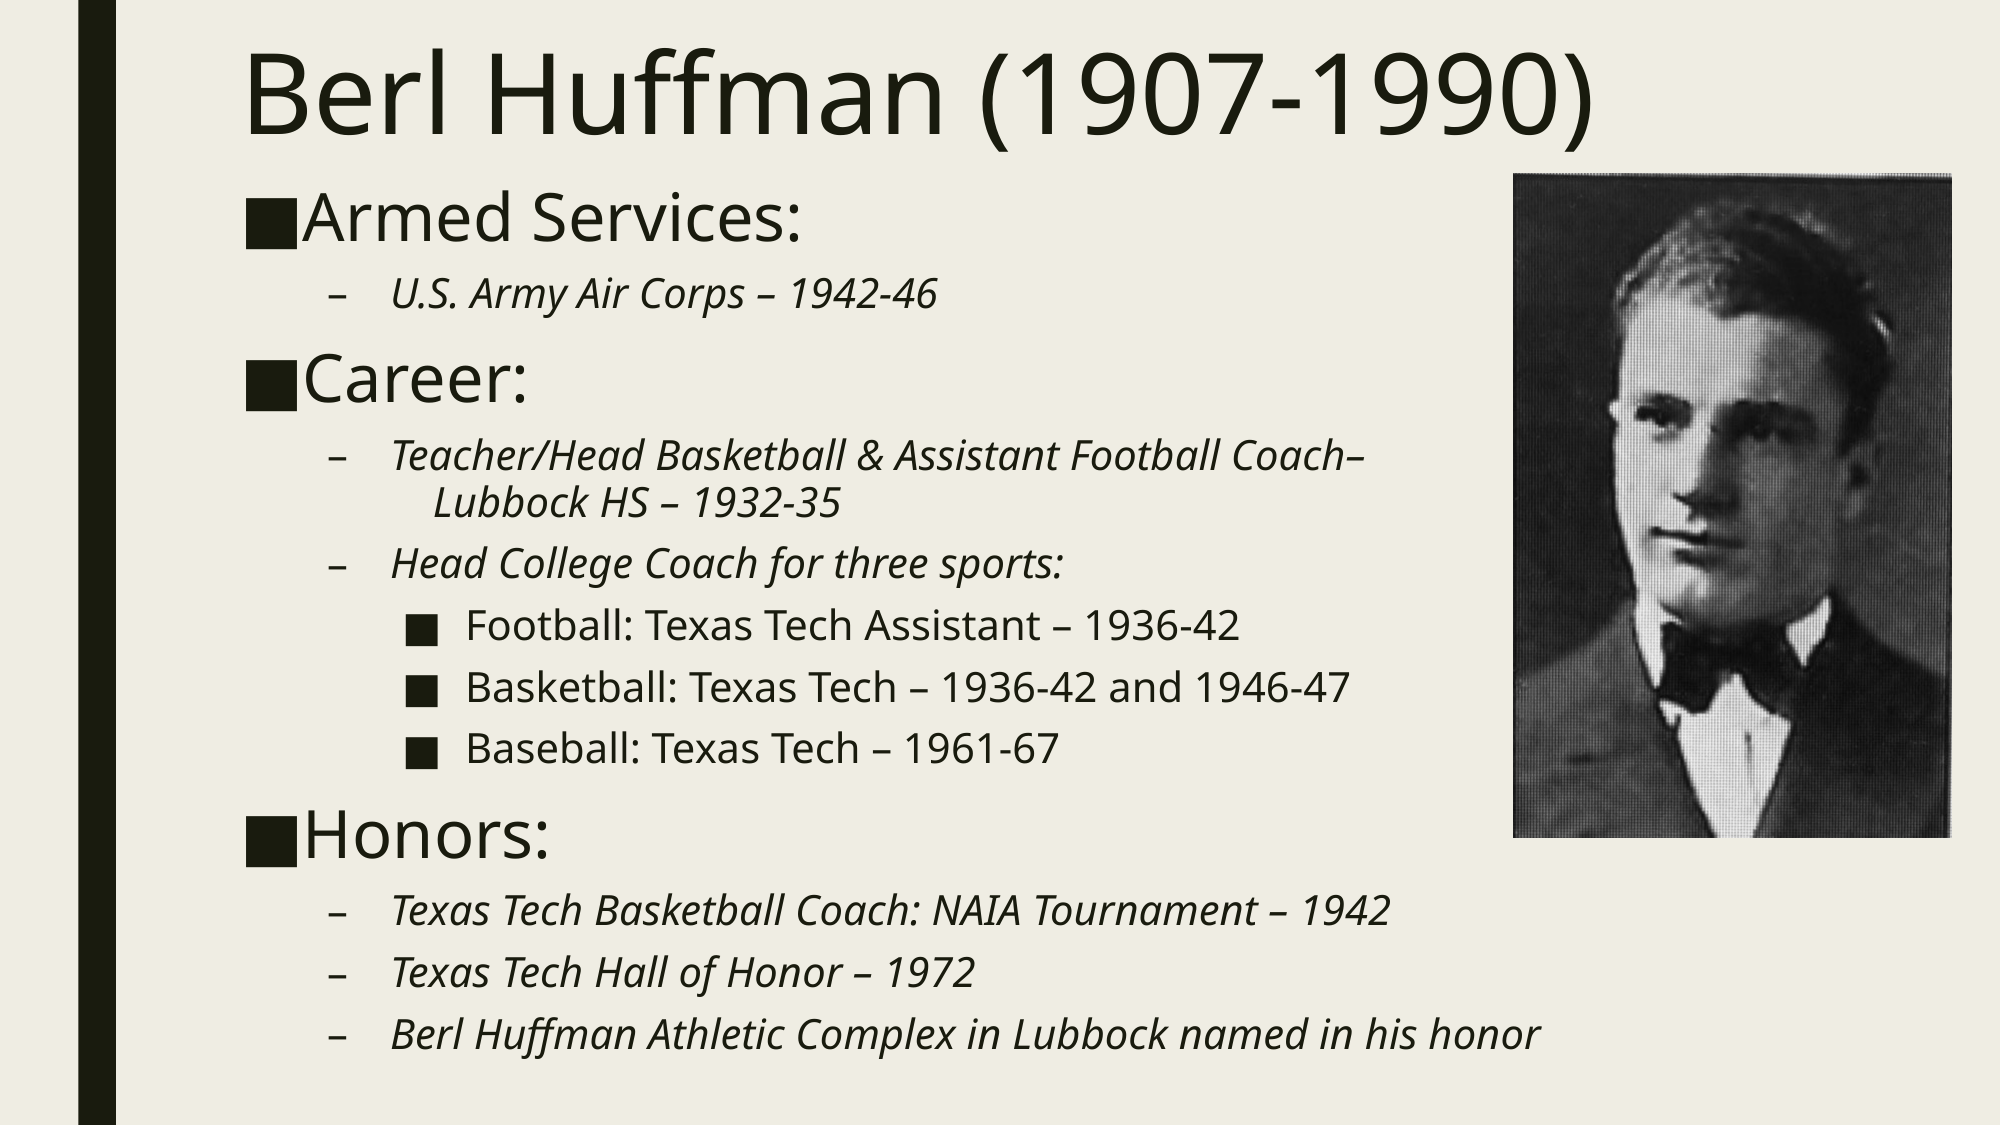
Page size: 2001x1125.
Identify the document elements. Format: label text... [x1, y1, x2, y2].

list Armed Services: U.S. Army Air Corps – 1942-46 Career: Teacher/Head Basketball & Assistant Football Coach– Lubbock HS – 1932-35 Head College Coach for three sports: Football: Texas Tech Assistant – 1936-42 Basketball: Texas Tech – 1936-42 and 1946-47 Baseball: Texas Tech – 1961-67 Honors: Texas Tech Basketball Coach: NAIA Tournament – 1942 Texas Tech Hall of Honor – 1972 Berl Huffman Athletic Complex in Lubbock named in his honor [225, 173, 1800, 1080]
picture [1513, 173, 1952, 838]
title Berl Huffman (1907-1990) [225, 31, 1800, 173]
